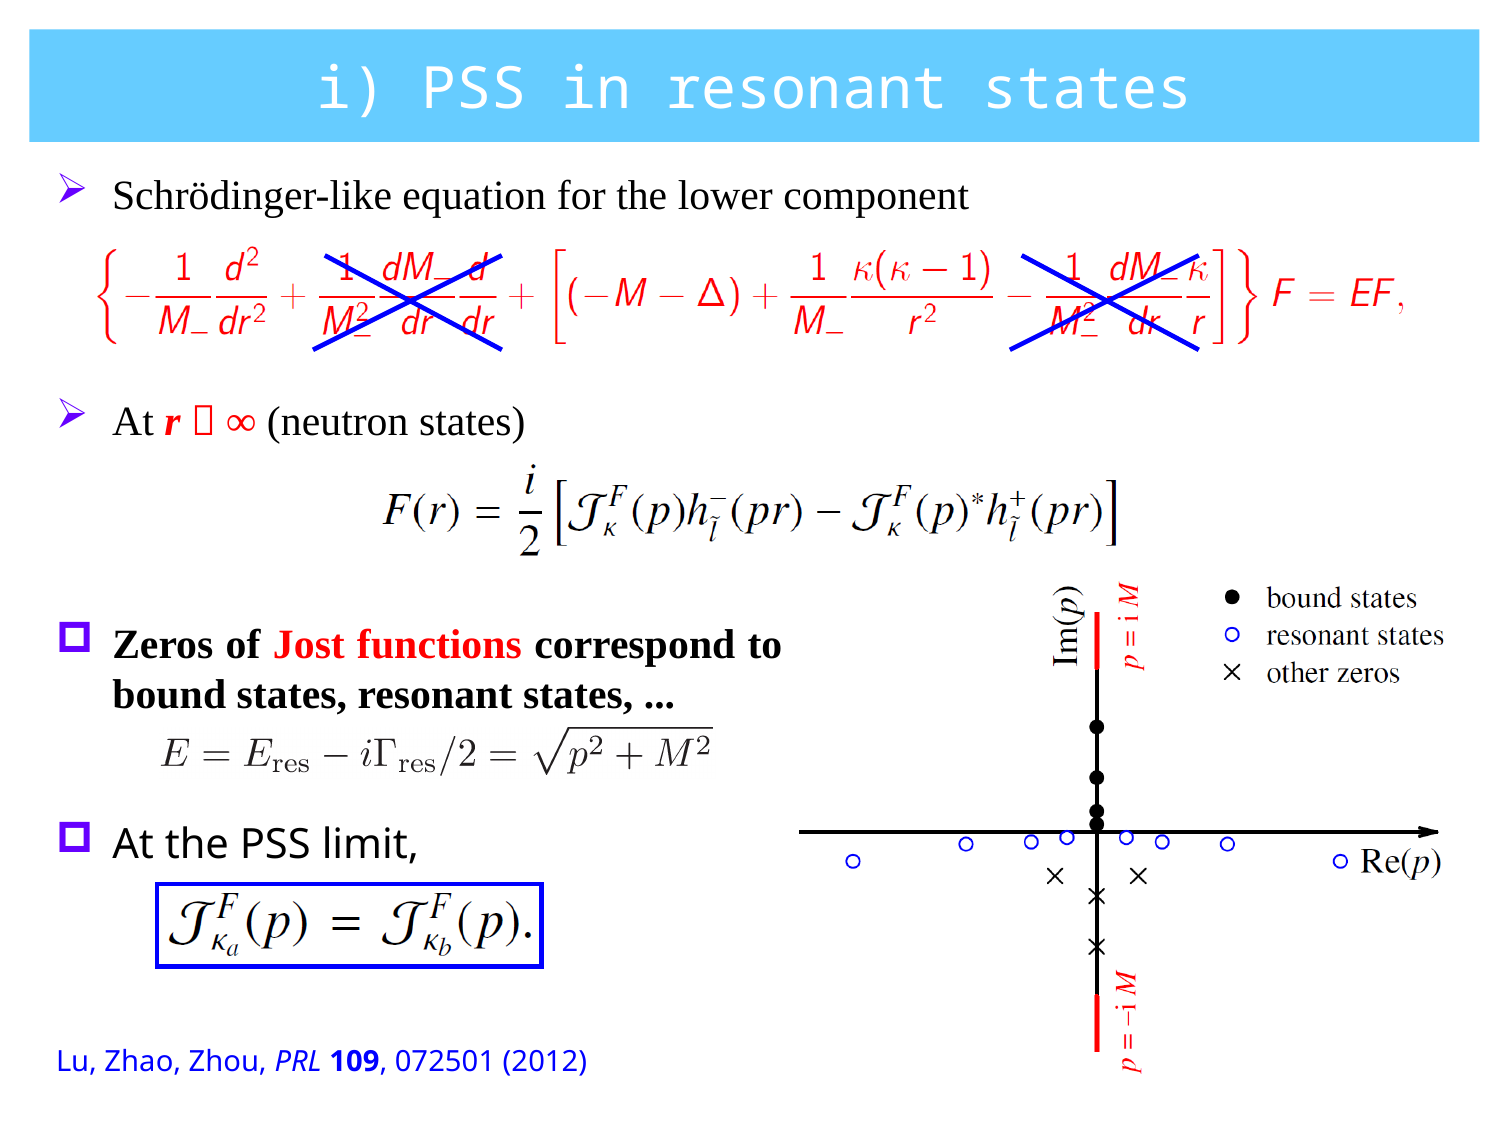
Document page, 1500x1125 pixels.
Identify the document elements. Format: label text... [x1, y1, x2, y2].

picture [377, 455, 1121, 560]
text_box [1009, 255, 1199, 350]
text_box i) PSS in resonant states [29, 29, 1480, 142]
text_box Zeros of Jost functions correspond to bound states, resonant states, ... At the PSS limit, [41, 609, 768, 875]
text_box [312, 255, 503, 350]
picture [773, 562, 1459, 1088]
picture [159, 727, 716, 779]
text_box Schrödinger-like equation for the lower component At r  ∞ (neutron states) [41, 160, 1459, 451]
text_box Lu, Zhao, Zhou, PRL 109, 072501 (2012) [41, 1034, 621, 1085]
picture [88, 243, 1408, 350]
picture [159, 885, 540, 965]
